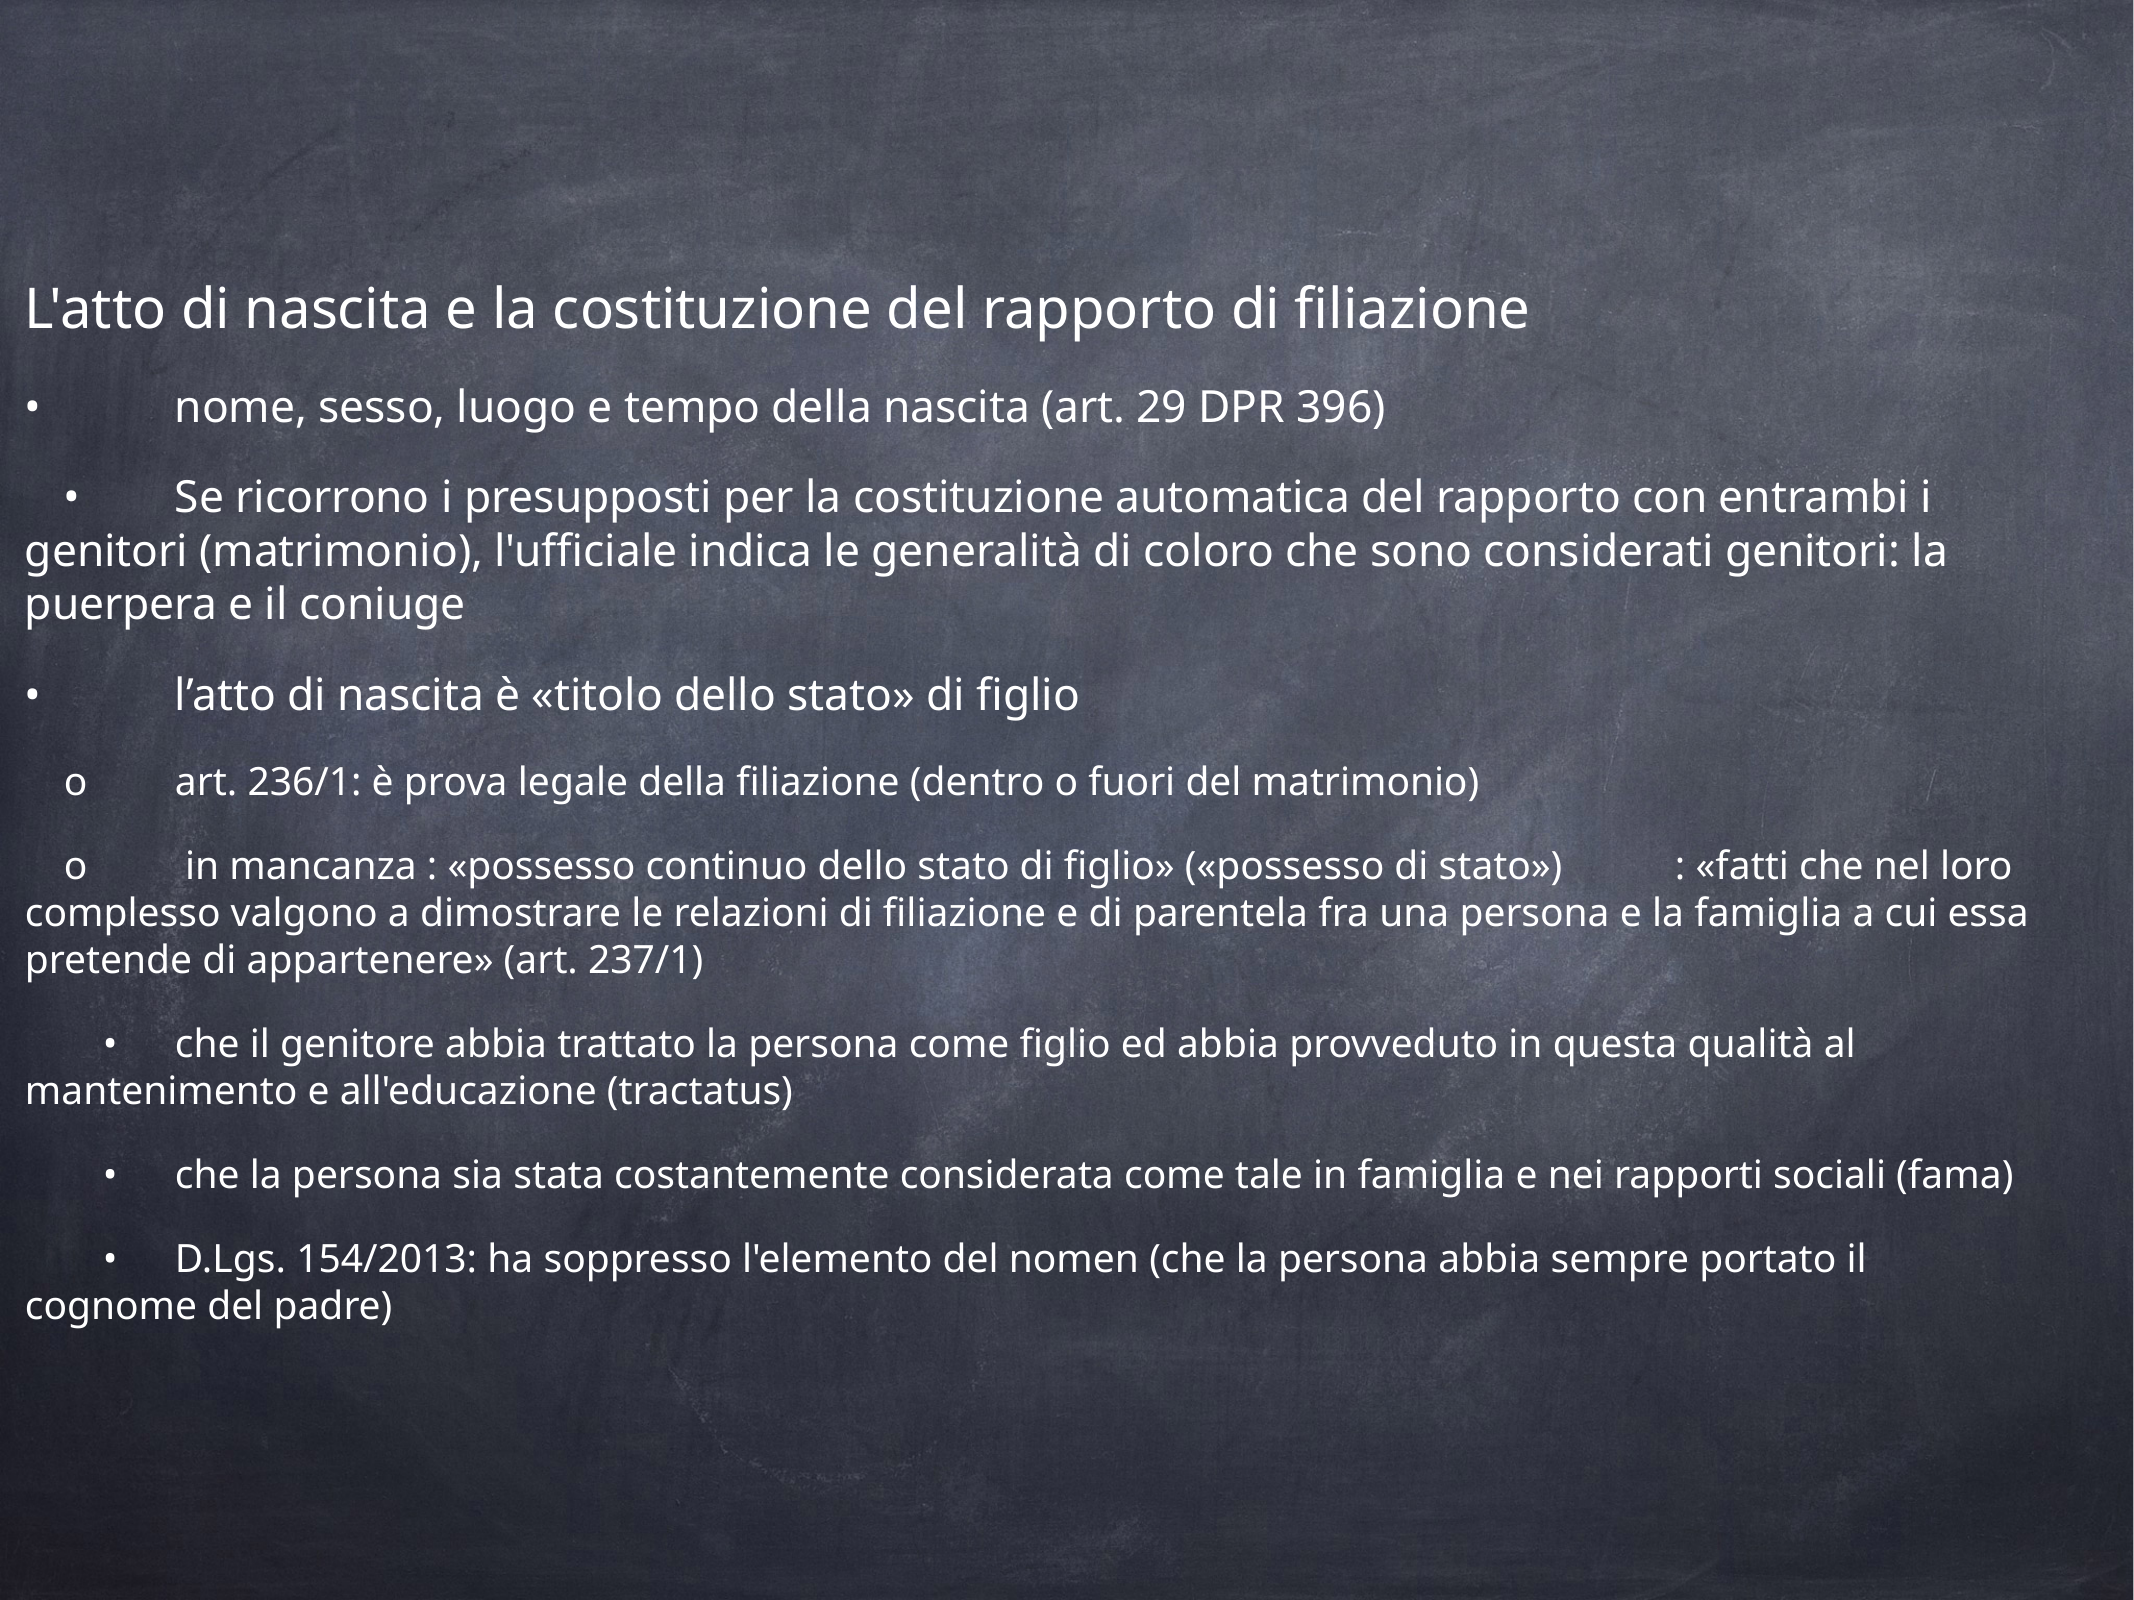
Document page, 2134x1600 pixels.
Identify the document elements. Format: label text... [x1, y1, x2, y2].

list L'atto di nascita e la costituzione del rapporto di filiazione • nome, sesso, luogo e tempo della nascita (art. 29 DPR 396) • Se ricorrono i presupposti per la costituzione automatica del rapporto con entrambi i genitori (matrimonio), l'ufficiale indica le generalità di coloro che sono considerati genitori: la puerpera e il coniuge • l’atto di nascita è «titolo dello stato» di figlio o art. 236/1: è prova legale della filiazione (dentro o fuori del matrimonio) o in mancanza : «possesso continuo dello stato di figlio» («possesso di stato») : «fatti che nel loro complesso valgono a dimostrare le relazioni di filiazione e di parentela fra una persona e la famiglia a cui essa pretende di appartenere» (art. 237/1) • che il genitore abbia trattato la persona come figlio ed abbia provveduto in questa qualità al mantenimento e all'educazione (tractatus) • che la persona sia stata costantemente considerata come tale in famiglia e nei rapporti sociali (fama) • D.Lgs. 154/2013: ha soppresso l'elemento del nomen (che la persona abbia sempre portato il cognome del padre) [24, 57, 2043, 1543]
picture [0, 0, 2134, 1600]
